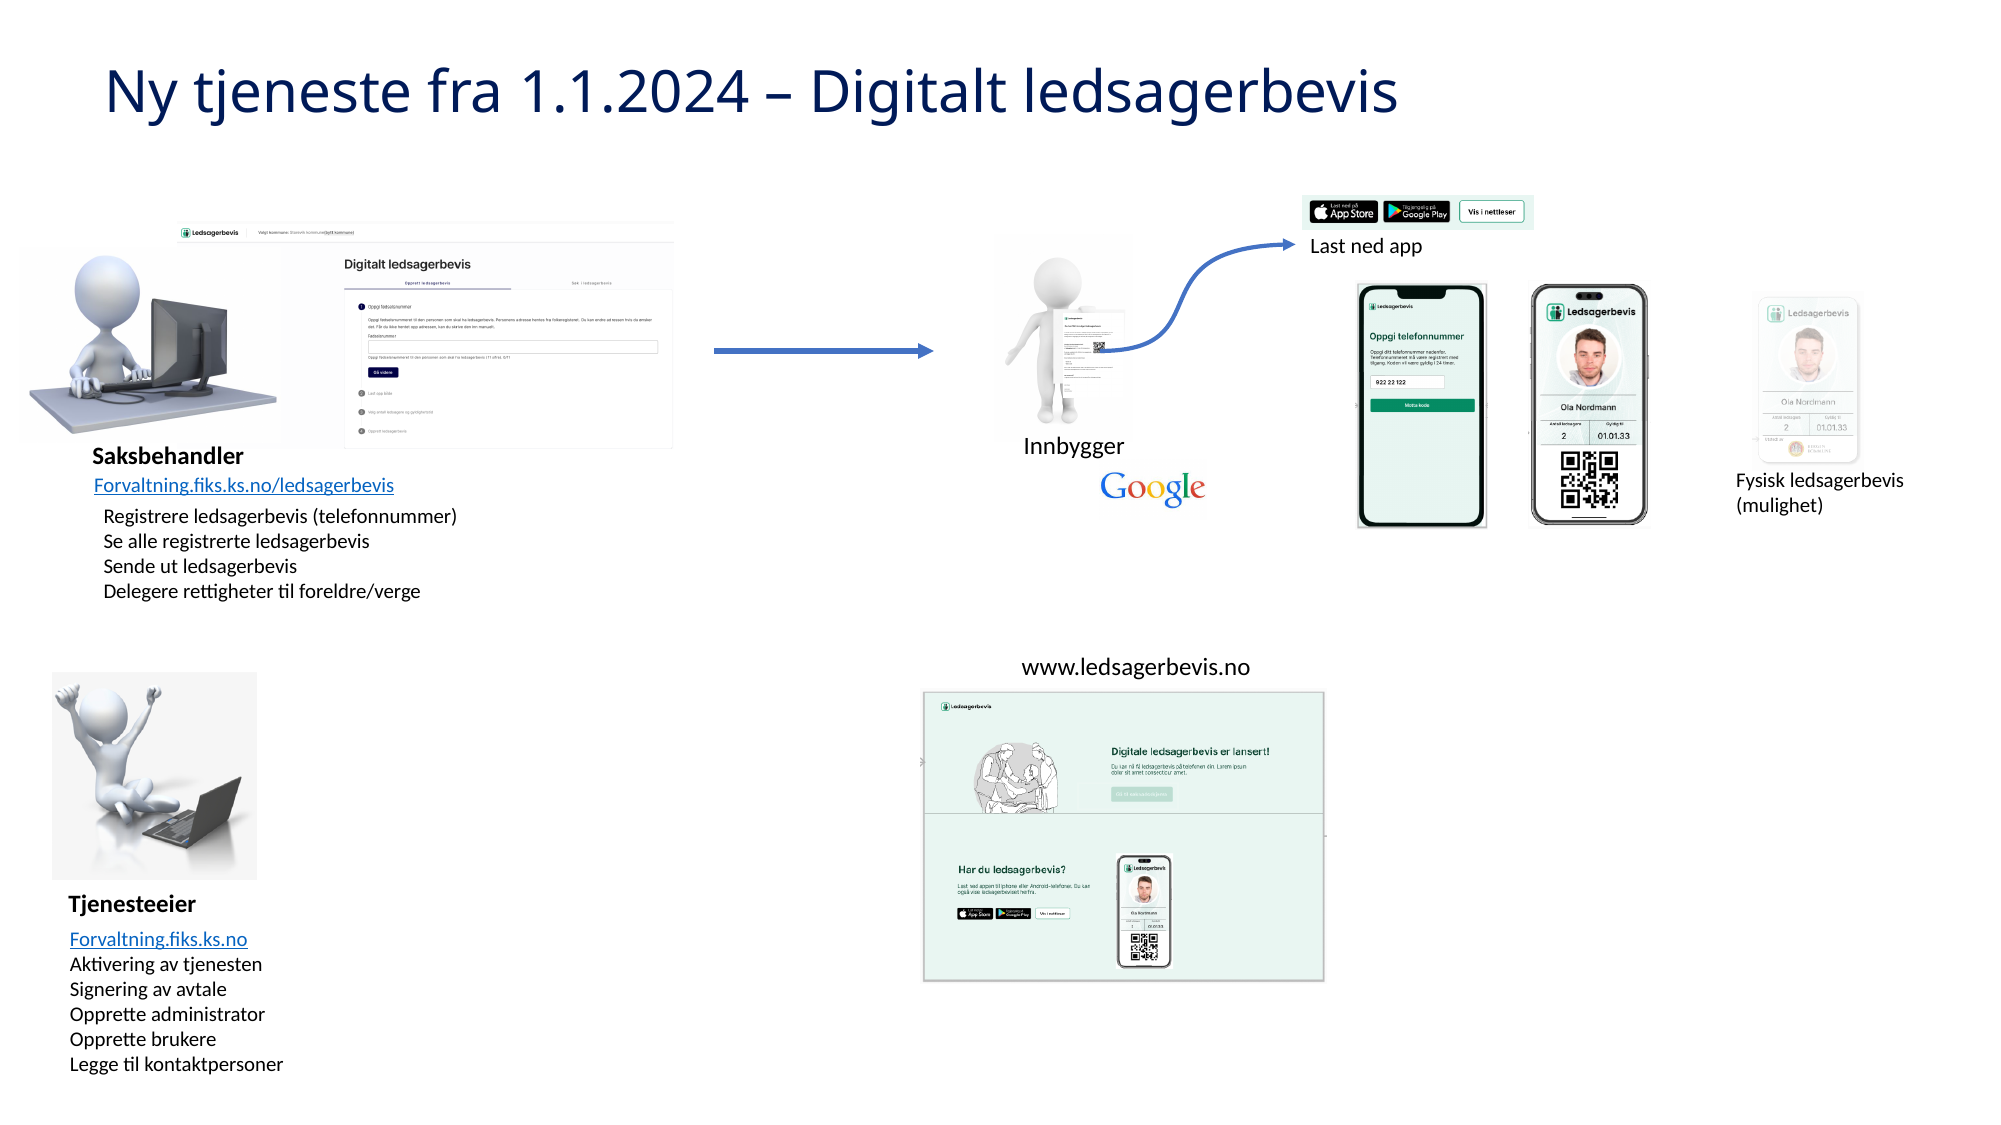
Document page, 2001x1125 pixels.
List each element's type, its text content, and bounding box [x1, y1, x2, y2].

text_box Registrere ledsagerbevis (telefonnummer) Se alle registrerte ledsagerbevis Sende ut ledsagerbevis Delegere rettigheter til foreldre/verge [88, 495, 473, 611]
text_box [1099, 245, 1293, 351]
picture [1302, 195, 1534, 230]
picture [1355, 280, 1488, 530]
text_box Last ned app [1295, 233, 1438, 265]
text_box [920, 643, 1327, 984]
text_box Tjenesteeier [53, 881, 212, 925]
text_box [994, 234, 1207, 520]
picture [1752, 291, 1864, 471]
picture [1528, 280, 1651, 529]
picture [1063, 313, 1124, 398]
picture [176, 221, 674, 450]
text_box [19, 247, 281, 478]
text_box Forvaltning.fiks.ks.no Aktivering av tjenesten Signering av avtale Opprette administrator Opprette brukere Legge til kontaktpersoner [55, 917, 299, 1083]
text_box Ny tjeneste fra 1.1.2024 – Digitalt ledsagerbevis [89, 46, 1890, 233]
text_box Fysisk ledsagerbevis (mulighet) [1721, 459, 1919, 525]
text_box Forvaltning.fiks.ks.no/ledsagerbevis [79, 464, 410, 504]
picture [52, 672, 257, 881]
